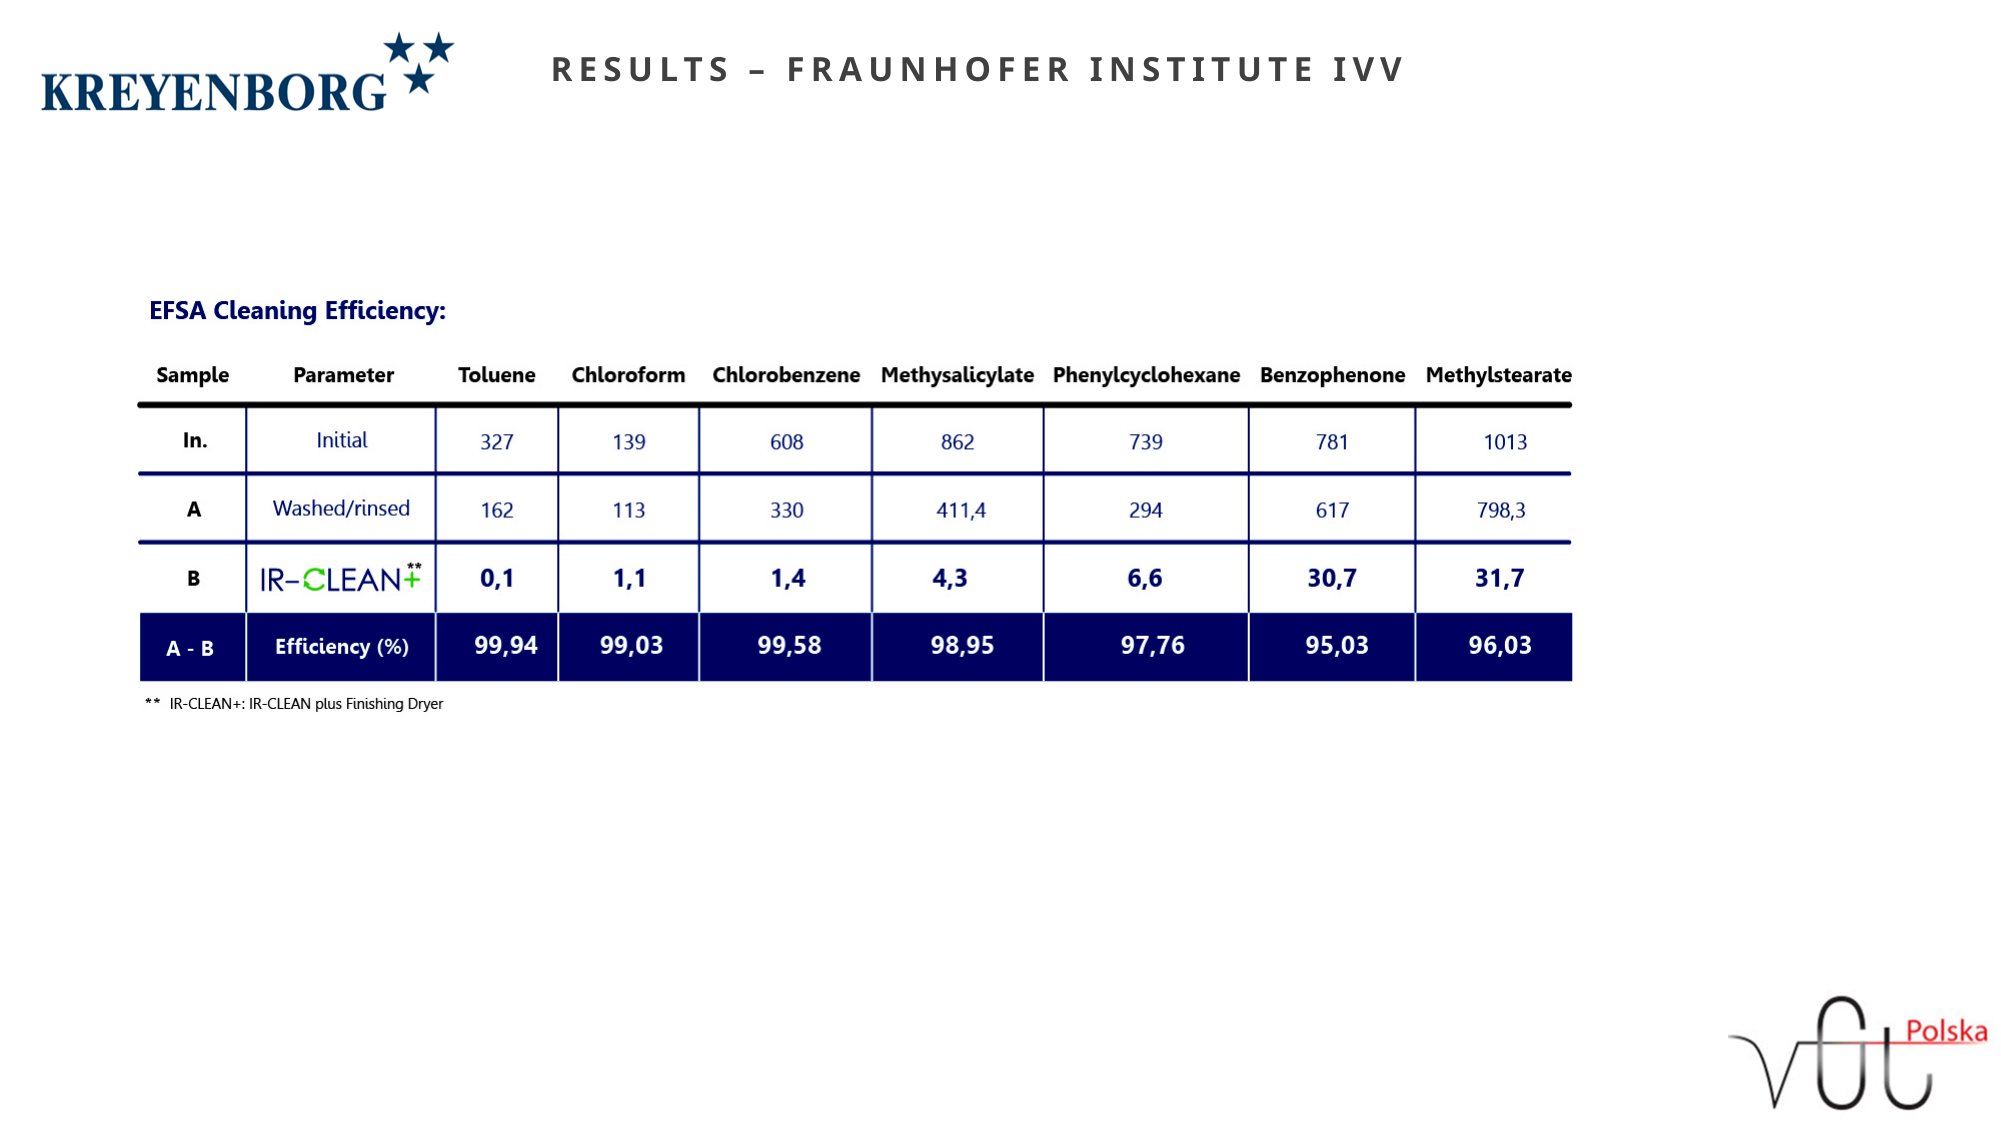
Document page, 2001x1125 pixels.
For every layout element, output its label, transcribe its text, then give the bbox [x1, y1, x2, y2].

text_box RESULTS – FRAUNHOFER INSTITUTE IVV [535, 40, 2000, 96]
picture [126, 268, 1591, 734]
picture [1728, 970, 1998, 1121]
picture [33, 22, 458, 115]
